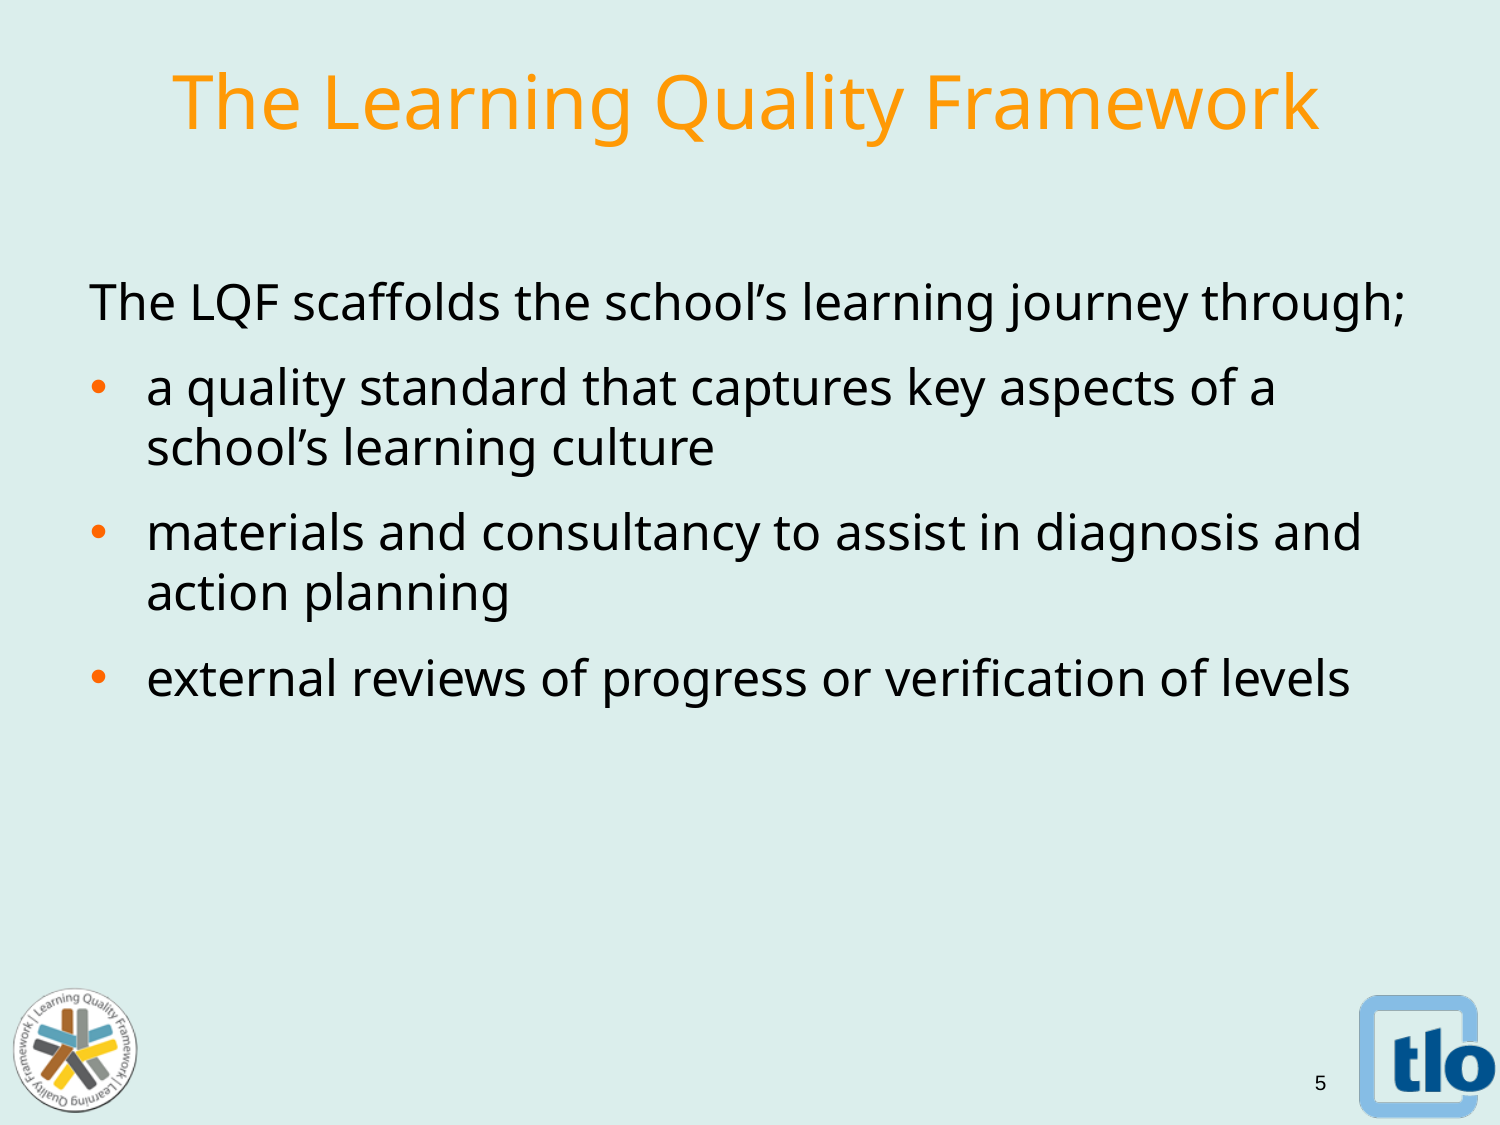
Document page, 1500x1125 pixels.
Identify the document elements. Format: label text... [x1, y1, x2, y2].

title The Learning Quality Framework [75, 24, 1425, 175]
picture [1425, 989, 1498, 1124]
list The LQF scaffolds the school’s learning journey through; a quality standard that captures key aspects of a school’s learning culture materials and consultancy to assist in diagnosis and action planning external reviews of progress or verification of levels [75, 262, 1425, 1125]
slide_number 5 [1299, 1061, 1343, 1103]
picture [12, 987, 75, 1113]
